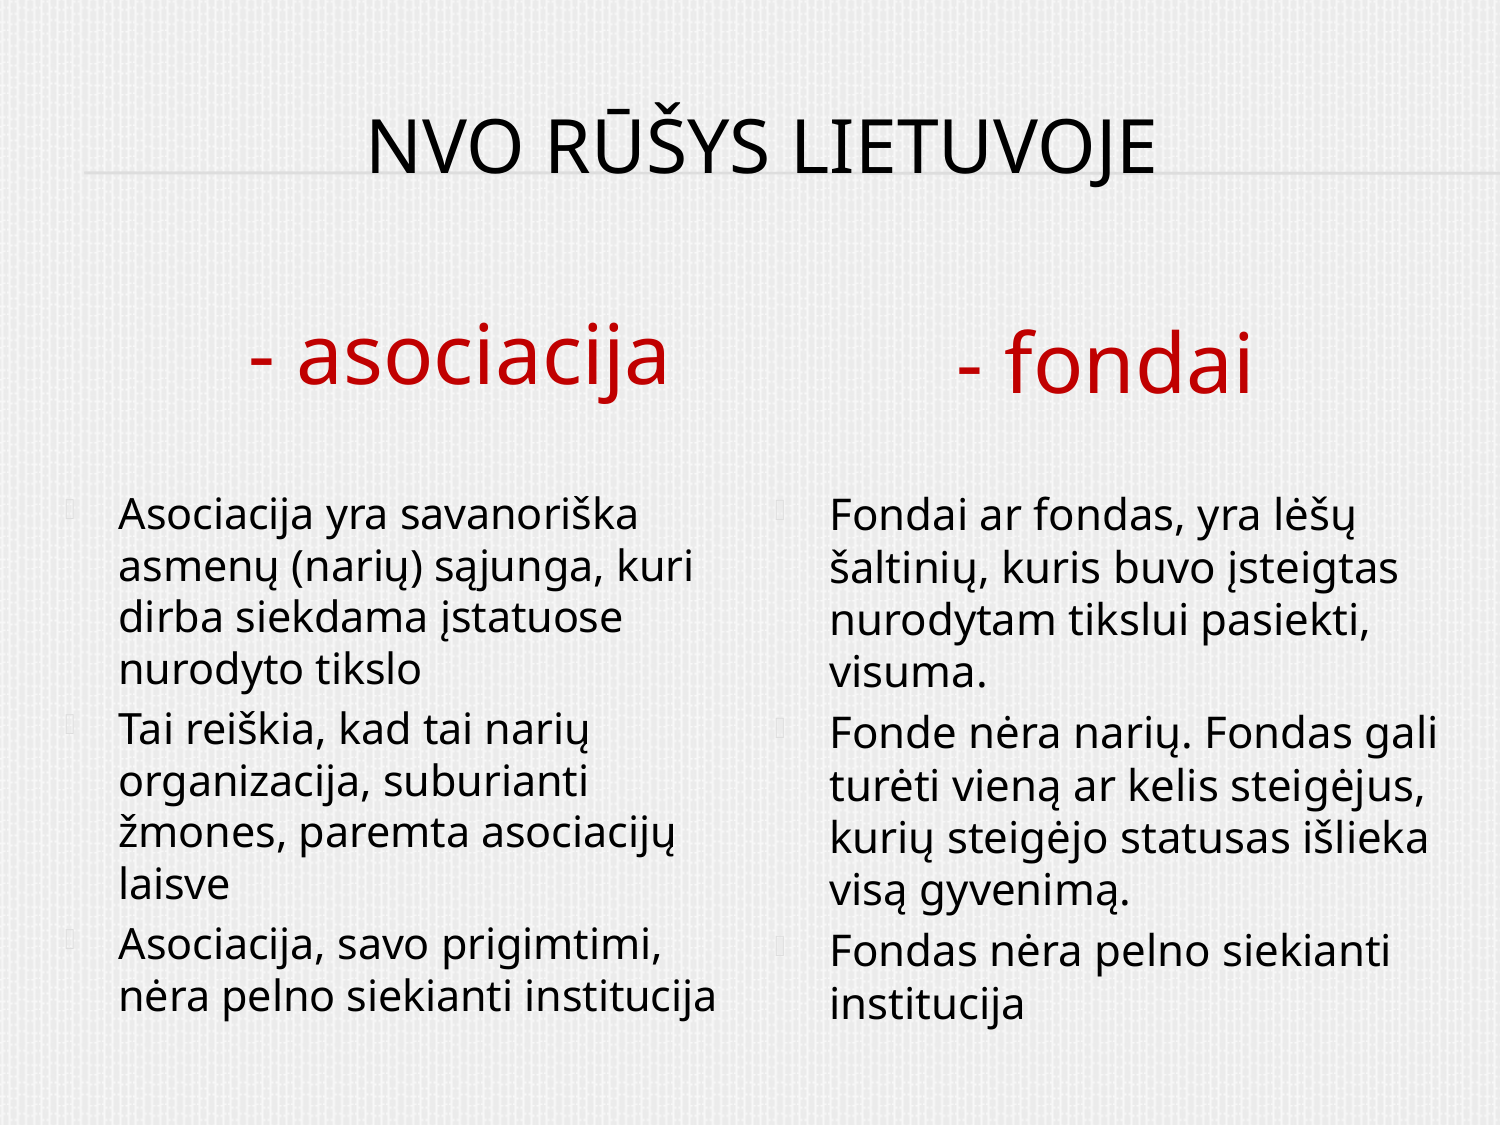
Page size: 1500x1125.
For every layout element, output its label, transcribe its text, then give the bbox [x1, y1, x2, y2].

list Asociacija yra savanoriška asmenų (narių) sąjunga, kuri dirba siekdama įstatuose nurodyto tikslo Tai reiškia, kad tai narių organizacija, suburianti žmones, paremta asociacijų laisve Asociacija, savo prigimtimi, nėra pelno siekianti institucija [50, 418, 738, 1038]
list Fondai ar fondas, yra lėšų šaltinių, kuris buvo įsteigtas nurodytam tikslui pasiekti, visuma. Fonde nėra narių. Fondas gali turėti vieną ar kelis steigėjus, kurių steigėjo statusas išlieka visą gyvenimą. Fondas nėra pelno siekianti institucija [760, 418, 1473, 1038]
text_box - fondai [799, 302, 1412, 418]
text_box - asociacija [147, 293, 773, 409]
title NVO RŪŠYS LieTuVOJE [49, 75, 1475, 213]
